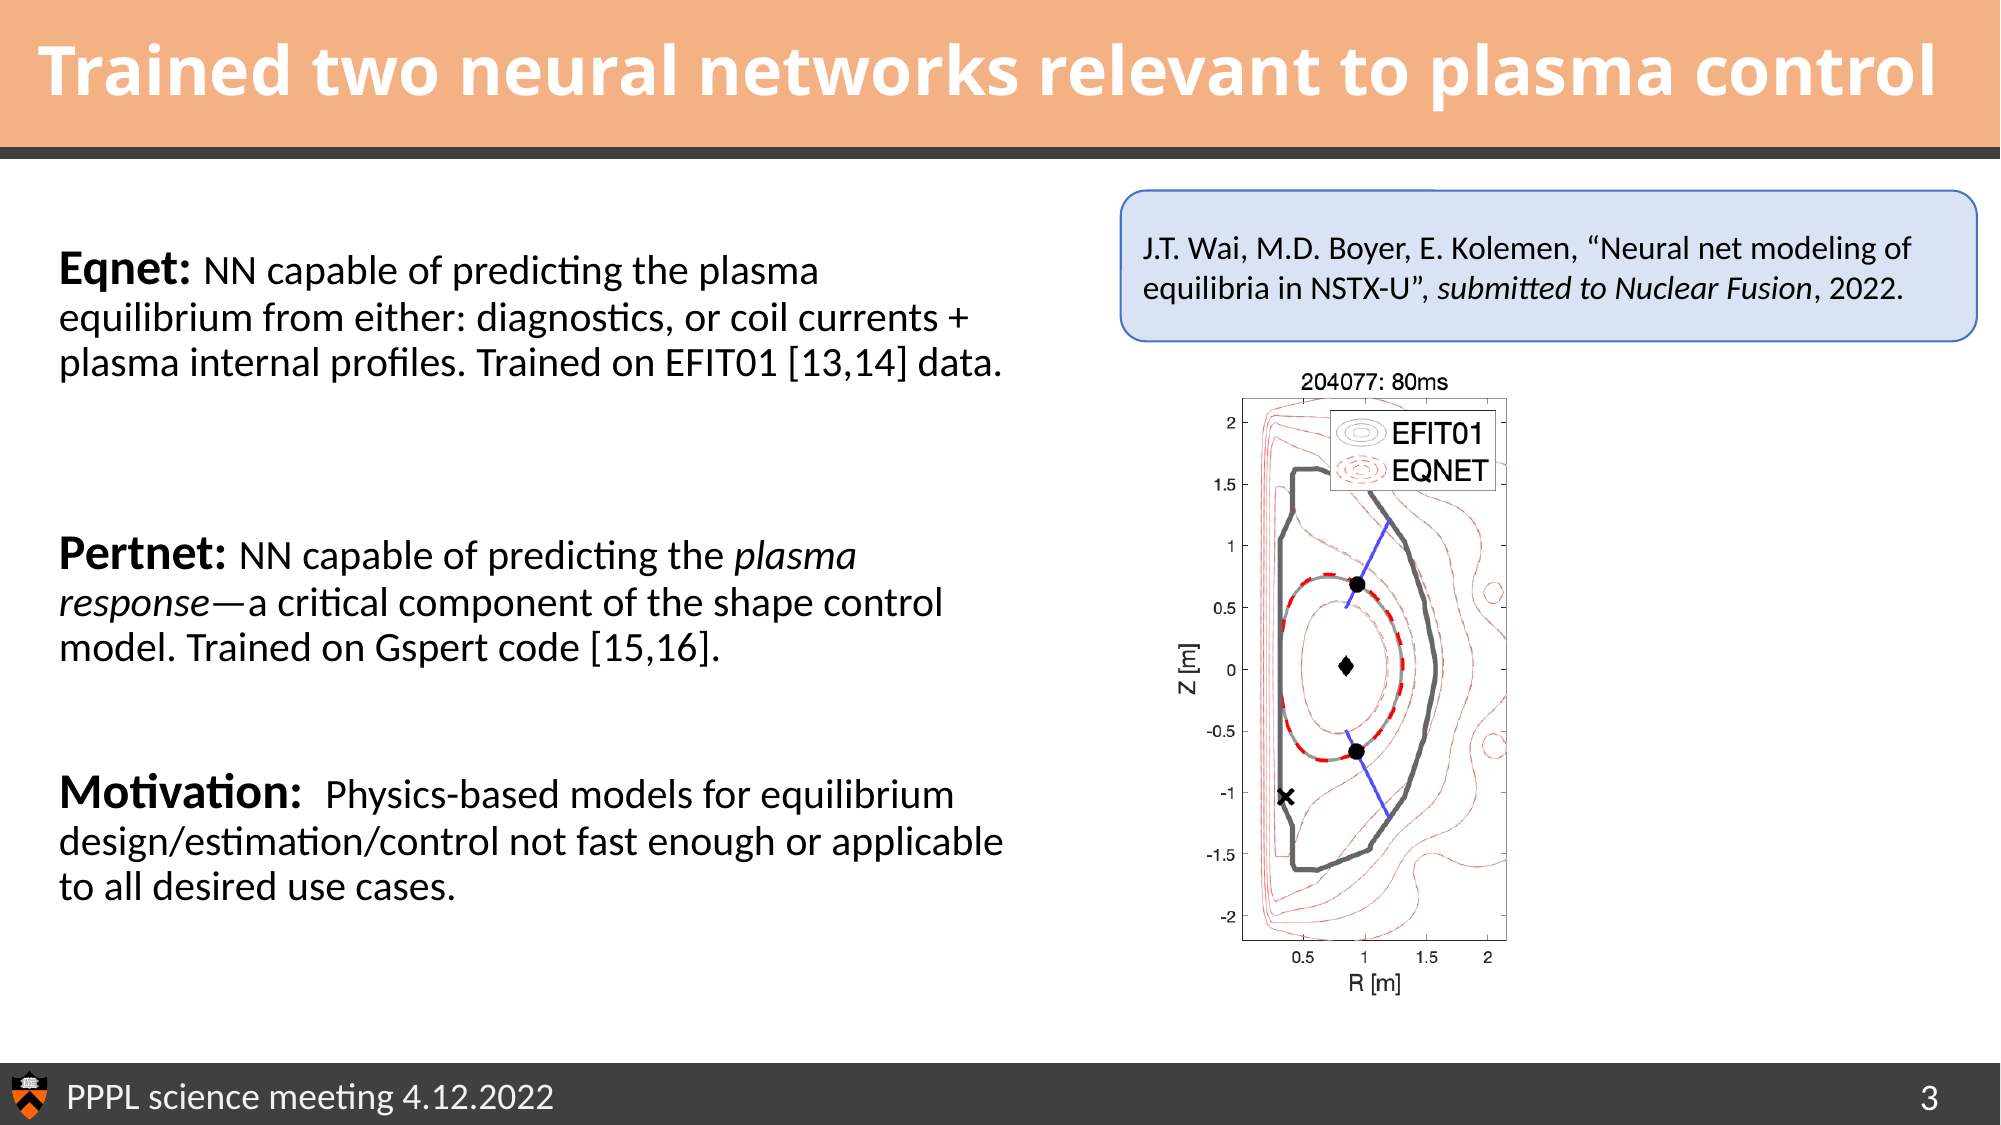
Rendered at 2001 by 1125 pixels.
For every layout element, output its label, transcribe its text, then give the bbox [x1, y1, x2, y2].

text_box J.T. Wai, M.D. Boyer, E. Kolemen, “Neural net modeling of equilibria in NSTX-U”, submitted to Nuclear Fusion, 2022. [1119, 189, 1978, 343]
title Trained two neural networks relevant to plasma control [22, 0, 2000, 149]
picture [1159, 360, 1549, 1011]
list Eqnet: NN capable of predicting the plasma equilibrium from either: diagnostics, or coil currents + plasma internal profiles. Trained on EFIT01 [13,14] data. Pertnet: NN capable of predicting the plasma response—a critical component of the shape control model. Trained on Gspert code [15,16]. Motivation: Physics-based models for equilibrium design/estimation/control not fast enough or applicable to all desired use cases. [43, 234, 1021, 1048]
picture [11, 1069, 49, 1120]
